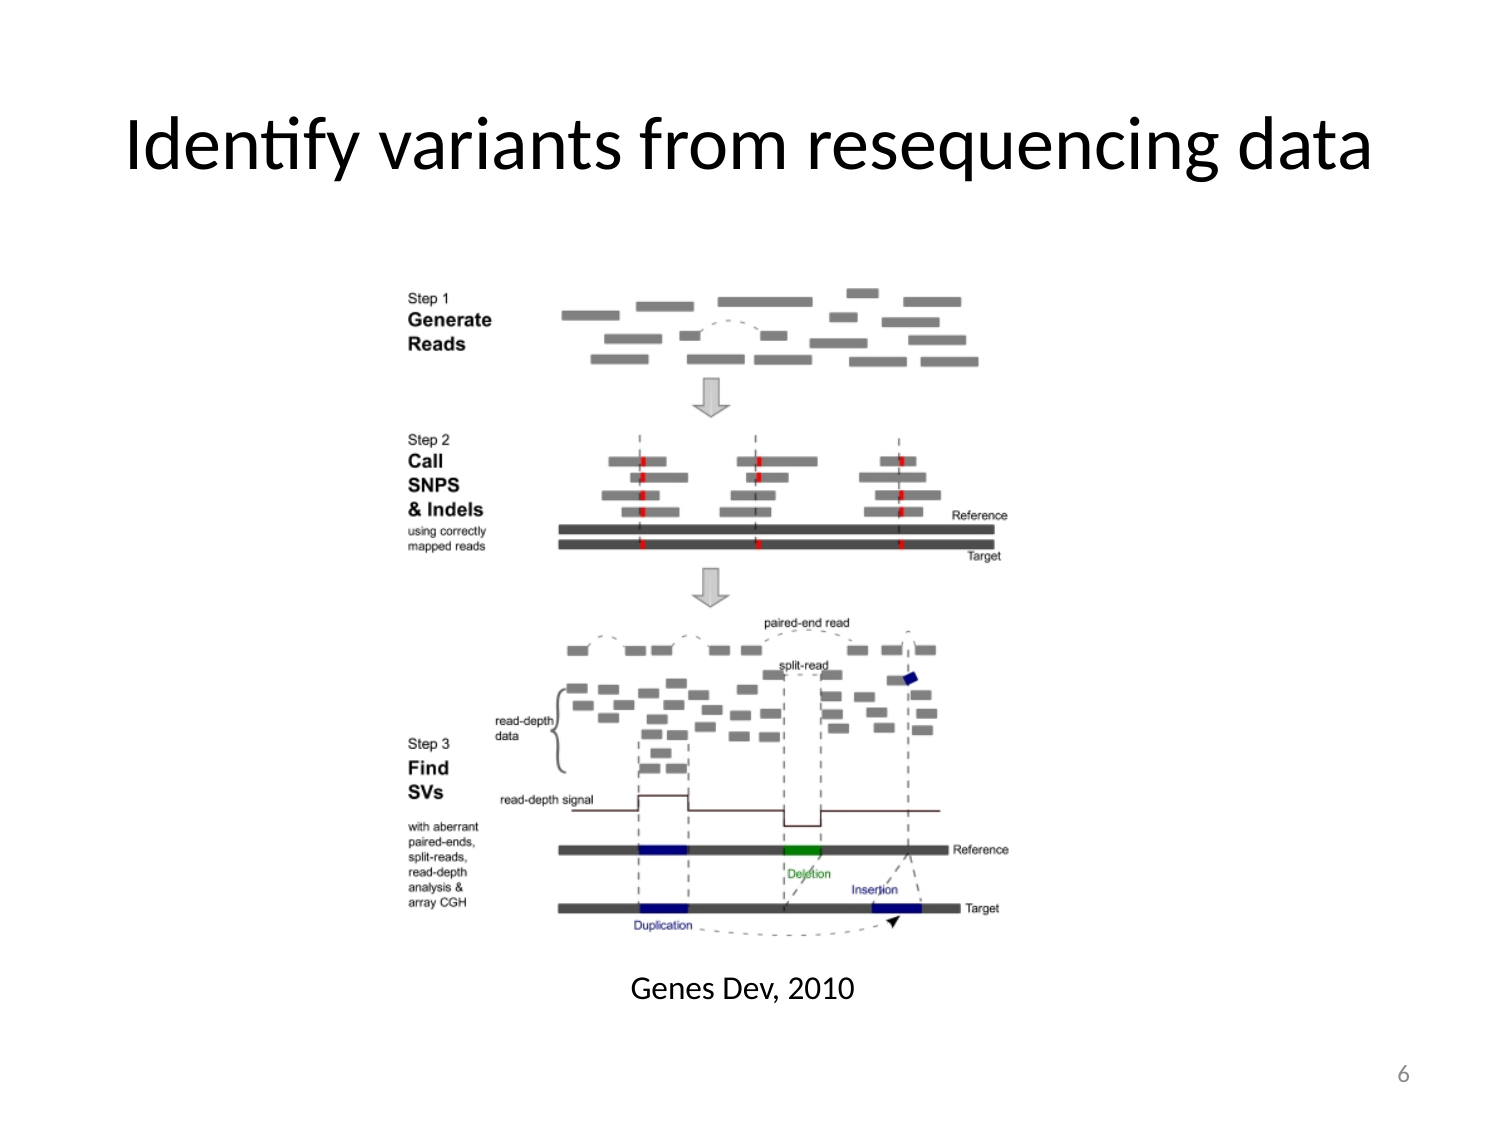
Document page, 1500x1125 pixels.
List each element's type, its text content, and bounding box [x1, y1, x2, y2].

picture [407, 286, 1010, 943]
text_box Genes Dev, 2010 [615, 959, 1041, 1014]
title Identify variants from resequencing data [75, 45, 1425, 233]
slide_number 6 [1074, 1042, 1425, 1103]
